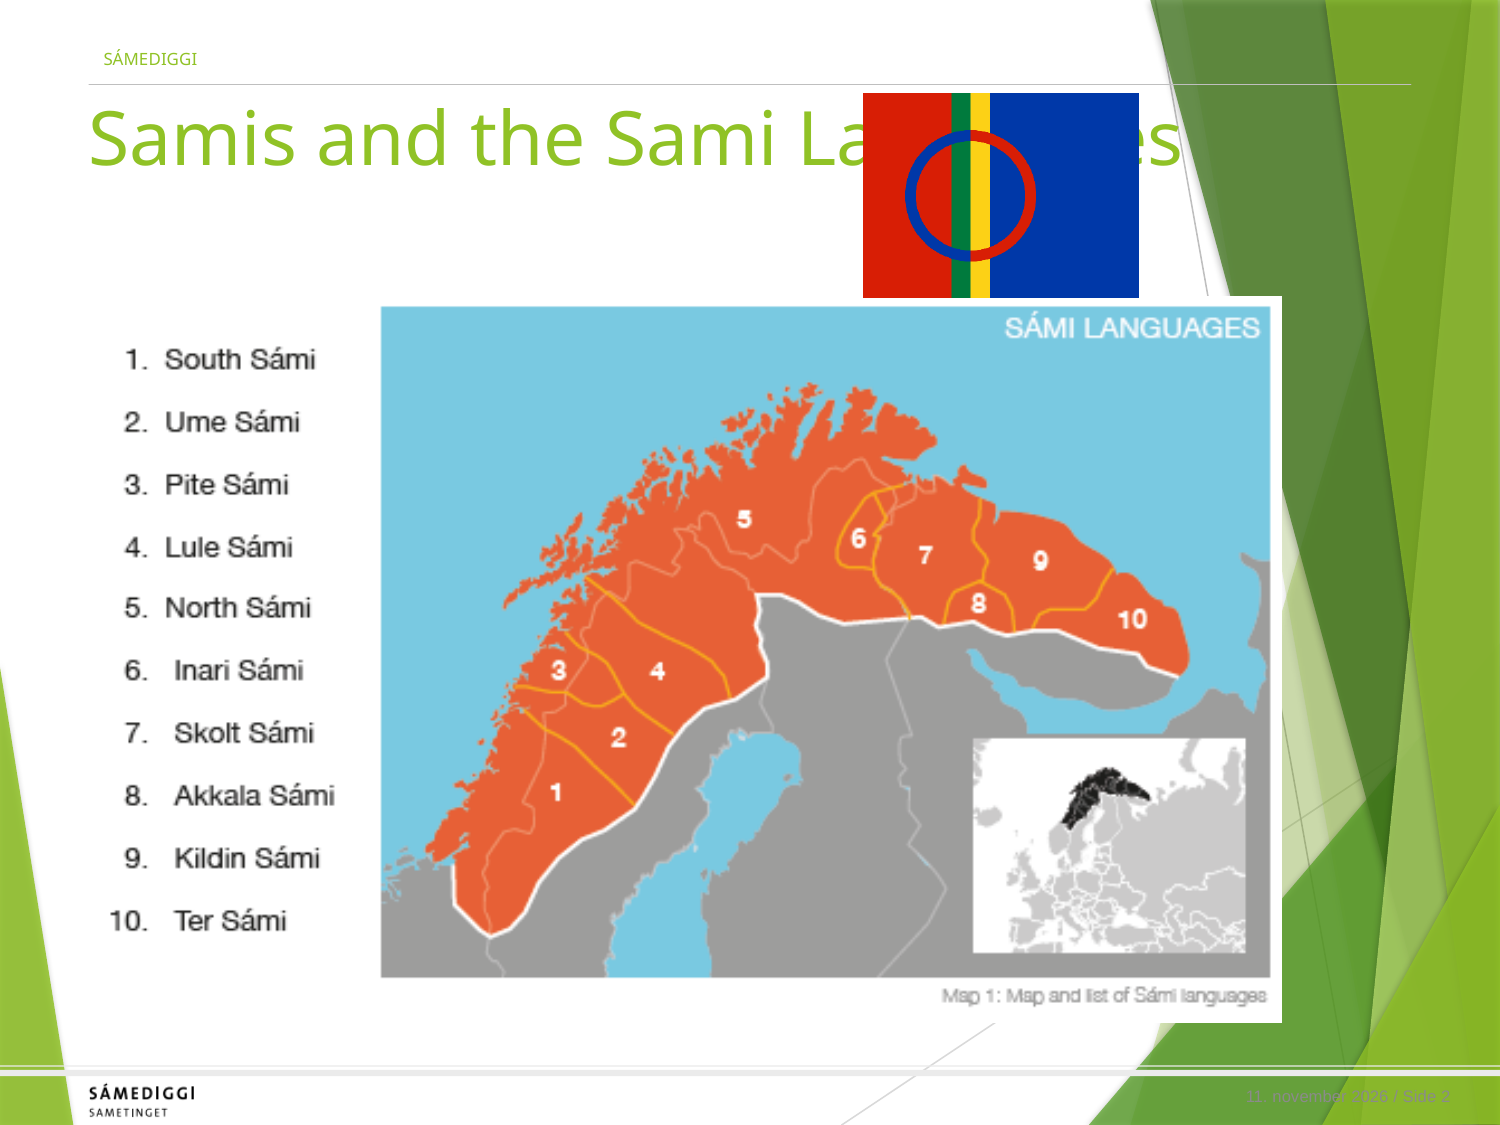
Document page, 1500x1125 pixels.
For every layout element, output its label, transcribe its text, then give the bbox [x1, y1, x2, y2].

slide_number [874, 1077, 1471, 1125]
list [88, 296, 1283, 1023]
list Sámediggi [88, 40, 1412, 76]
picture [862, 92, 1139, 299]
title Samis and the Sami Languages [88, 89, 1412, 250]
